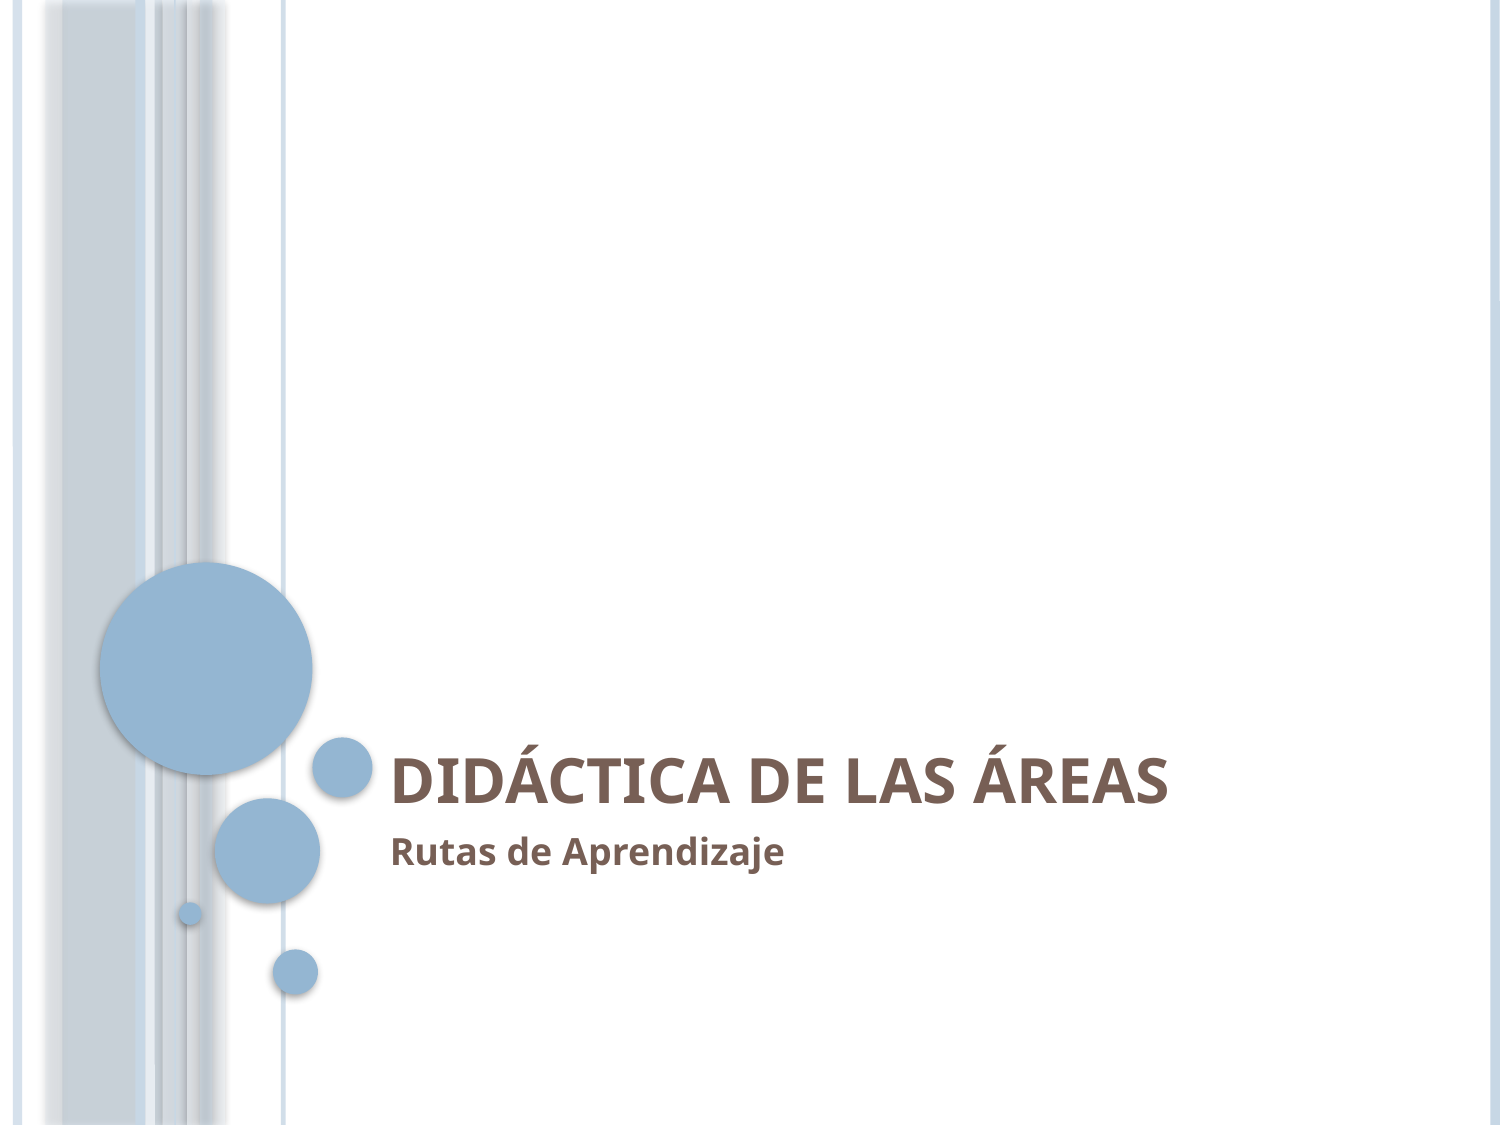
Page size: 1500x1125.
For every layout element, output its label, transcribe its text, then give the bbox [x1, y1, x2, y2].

subtitle Rutas de Aprendizaje [375, 820, 1388, 1046]
title Didáctica de las áreas [375, 512, 1388, 820]
